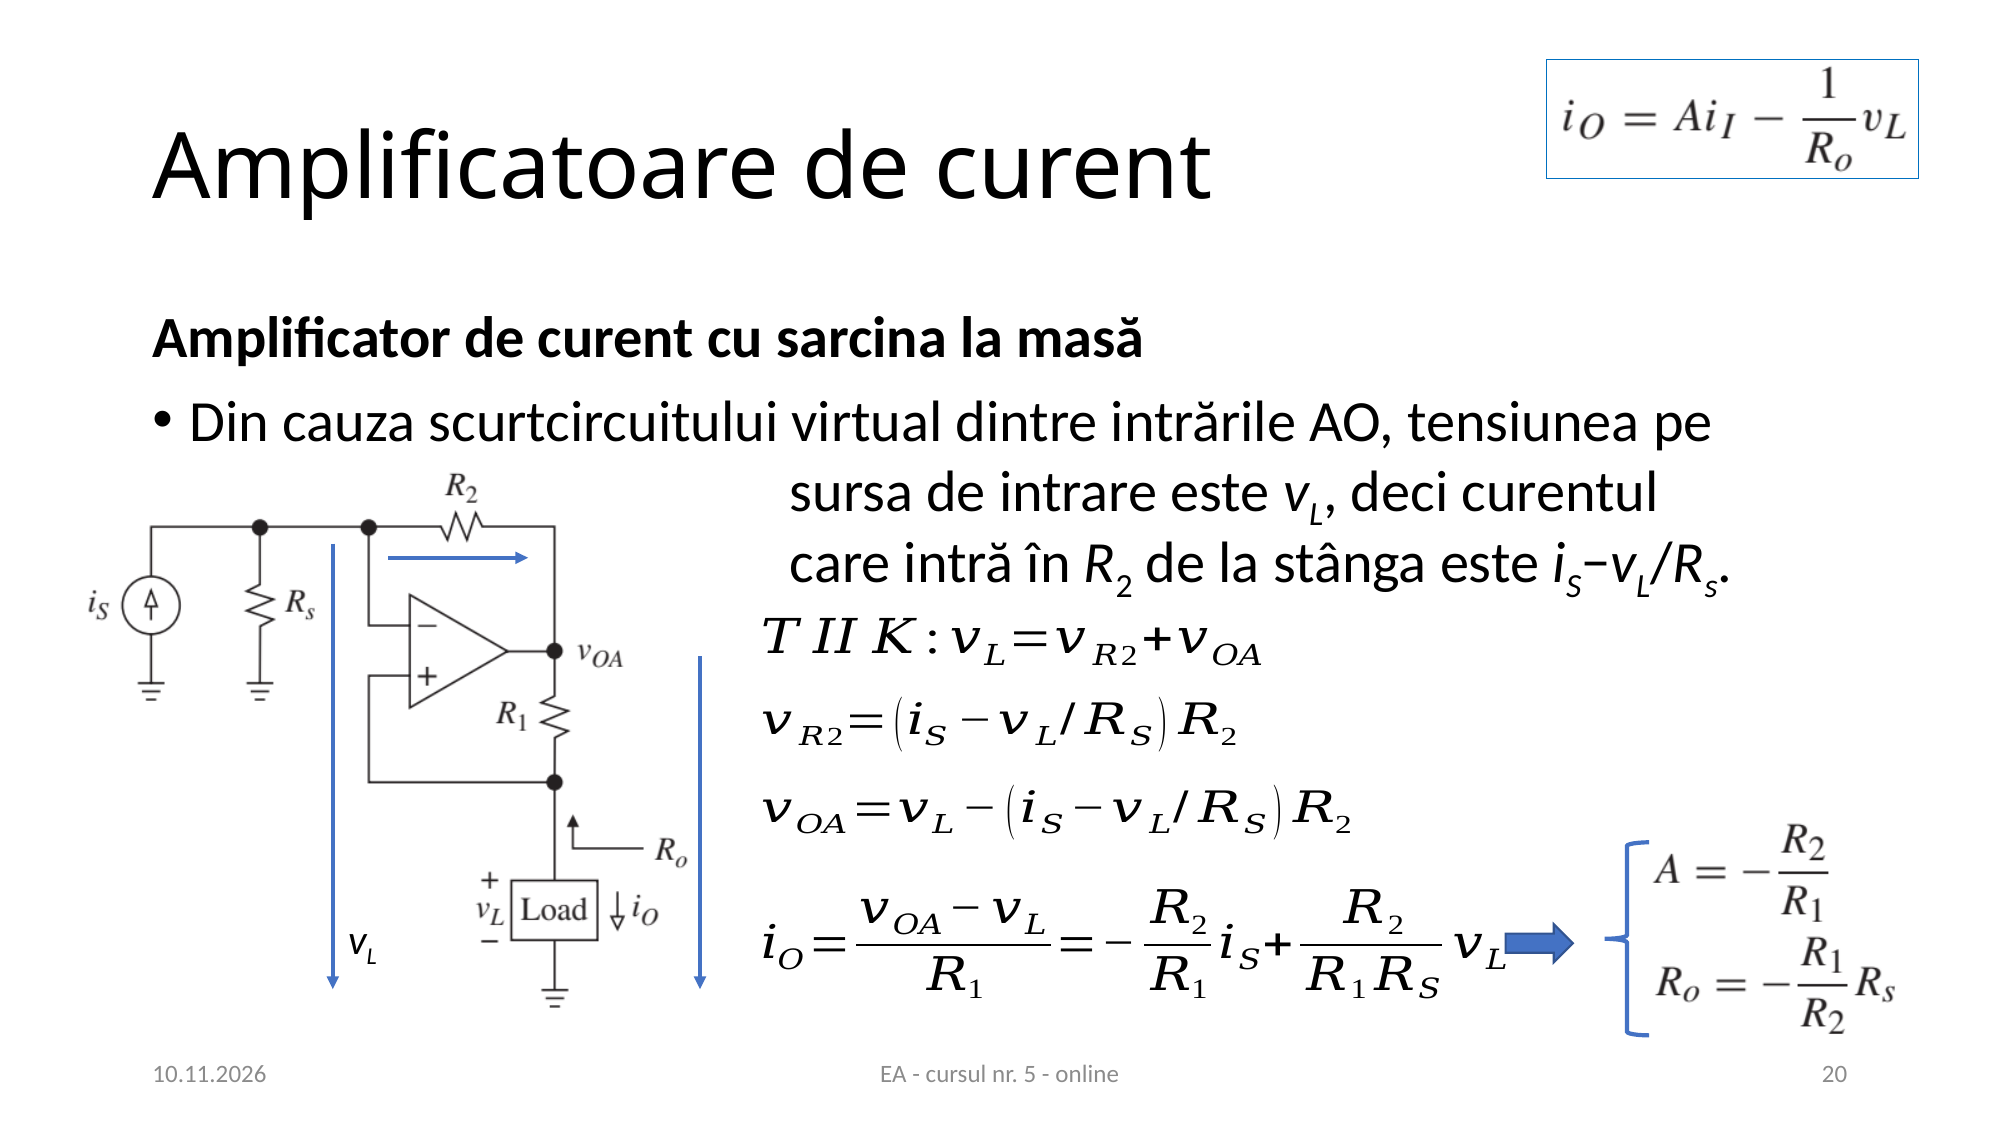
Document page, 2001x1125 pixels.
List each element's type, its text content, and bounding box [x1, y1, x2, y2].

text_box [1604, 841, 1650, 1036]
title Amplificatoare de curent [137, 59, 1863, 278]
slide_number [137, 1042, 588, 1103]
text_box [1504, 921, 1575, 965]
picture [76, 464, 700, 1014]
list Amplificator de curent cu sarcina la masă Din cauza scurtcircuitului virtual dintre intrările AO, tensiunea pe sursa de intrare este vL, deci curentul care intră în R2 de la stânga este iS−vL/Rs. [137, 299, 1863, 1014]
footer EA - cursul nr. 5 - online [662, 1042, 1338, 1103]
picture [1651, 815, 1844, 927]
picture [1649, 928, 1900, 1039]
picture [1546, 59, 1919, 179]
slide_number 20 [1412, 1042, 1863, 1103]
